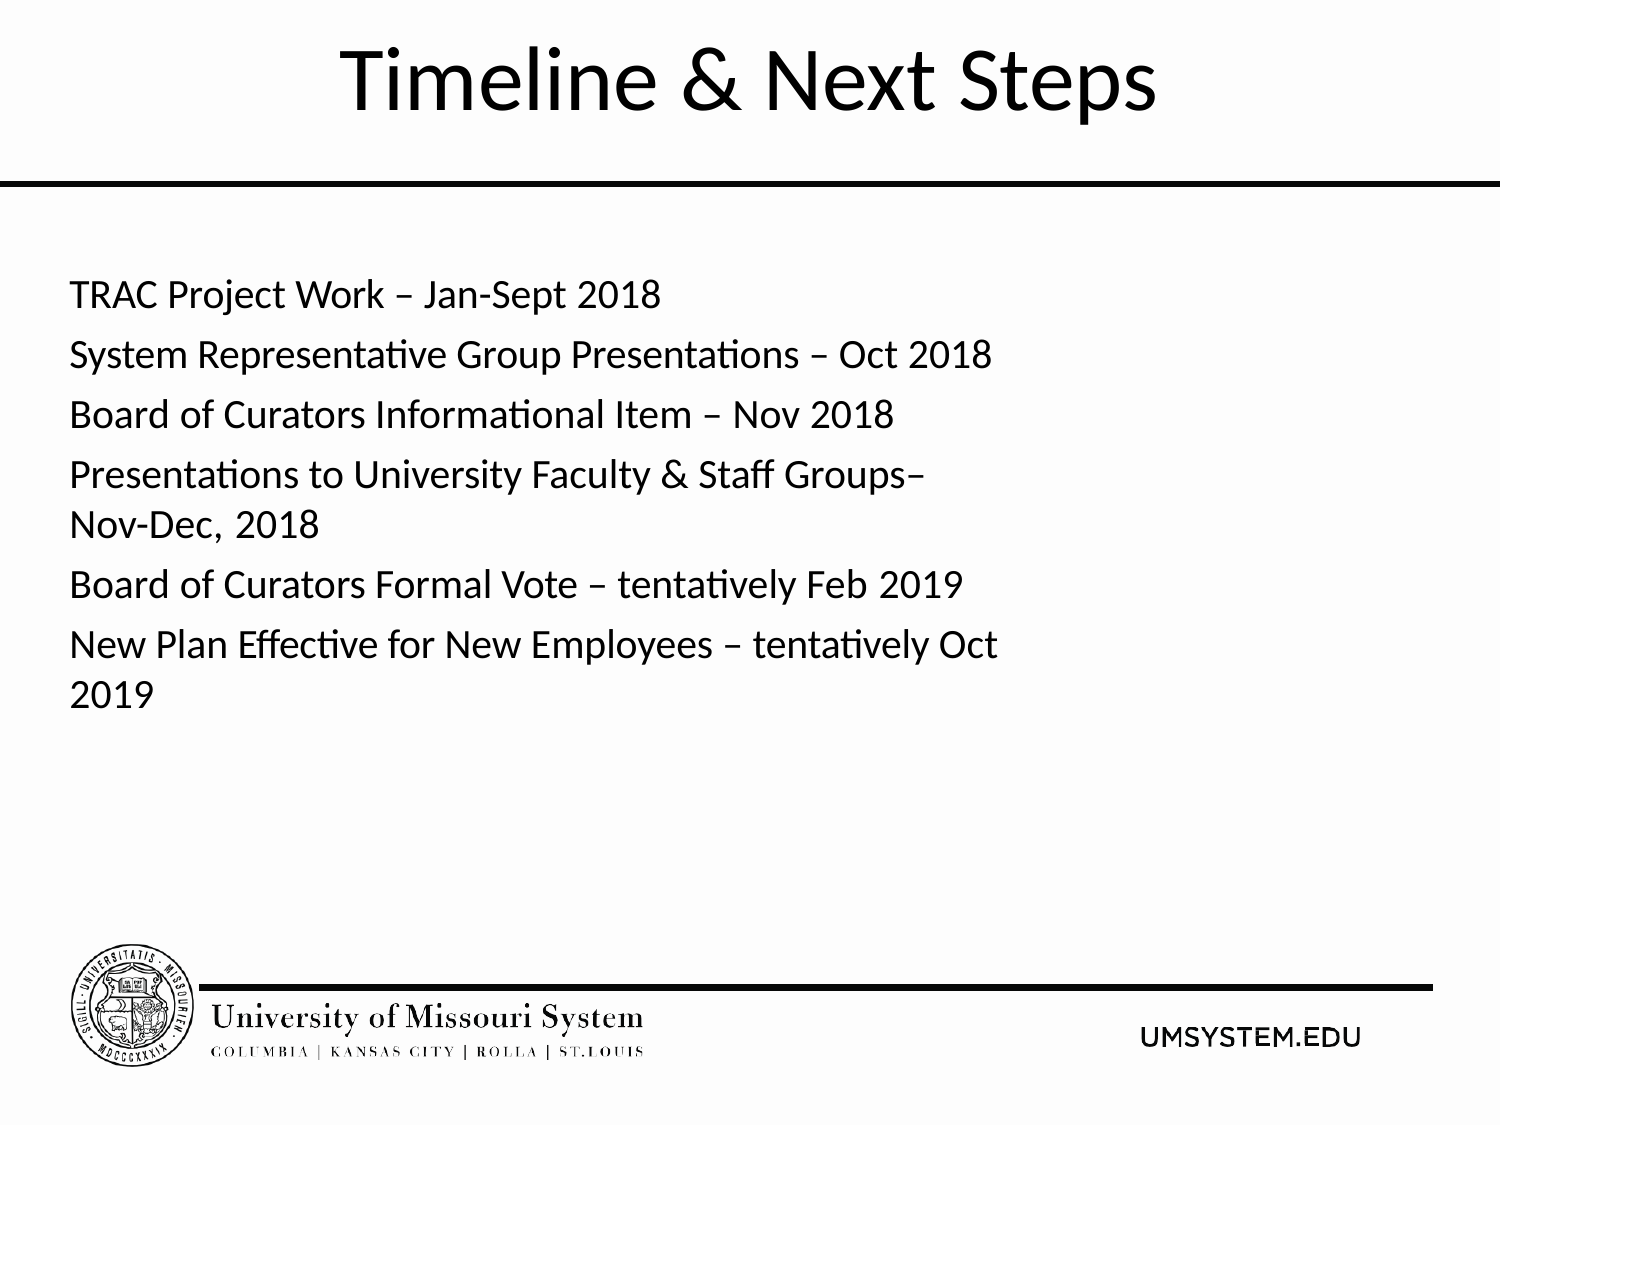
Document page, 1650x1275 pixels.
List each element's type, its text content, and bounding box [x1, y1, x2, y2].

picture [1184, 1027, 1252, 1047]
picture [1322, 1027, 1340, 1047]
picture [1141, 1027, 1158, 1047]
picture [211, 1003, 643, 1060]
picture [1273, 1027, 1293, 1047]
title Timeline & Next Steps [337, 16, 1163, 232]
picture [1162, 1027, 1182, 1047]
picture [68, 941, 196, 1069]
text_box TRAC Project Work – Jan-Sept 2018 System Representative Group Presentations – Oct 2018 Board of Curators Informational Item – Nov 2018 Presentations to University Faculty & Staff Groups– Nov-Dec, 2018 Board of Curators Formal Vote – tentatively Feb 2019 New Plan Effective for New Employees – tentatively Oct 2019 [67, 255, 1199, 718]
picture [1343, 1027, 1360, 1047]
